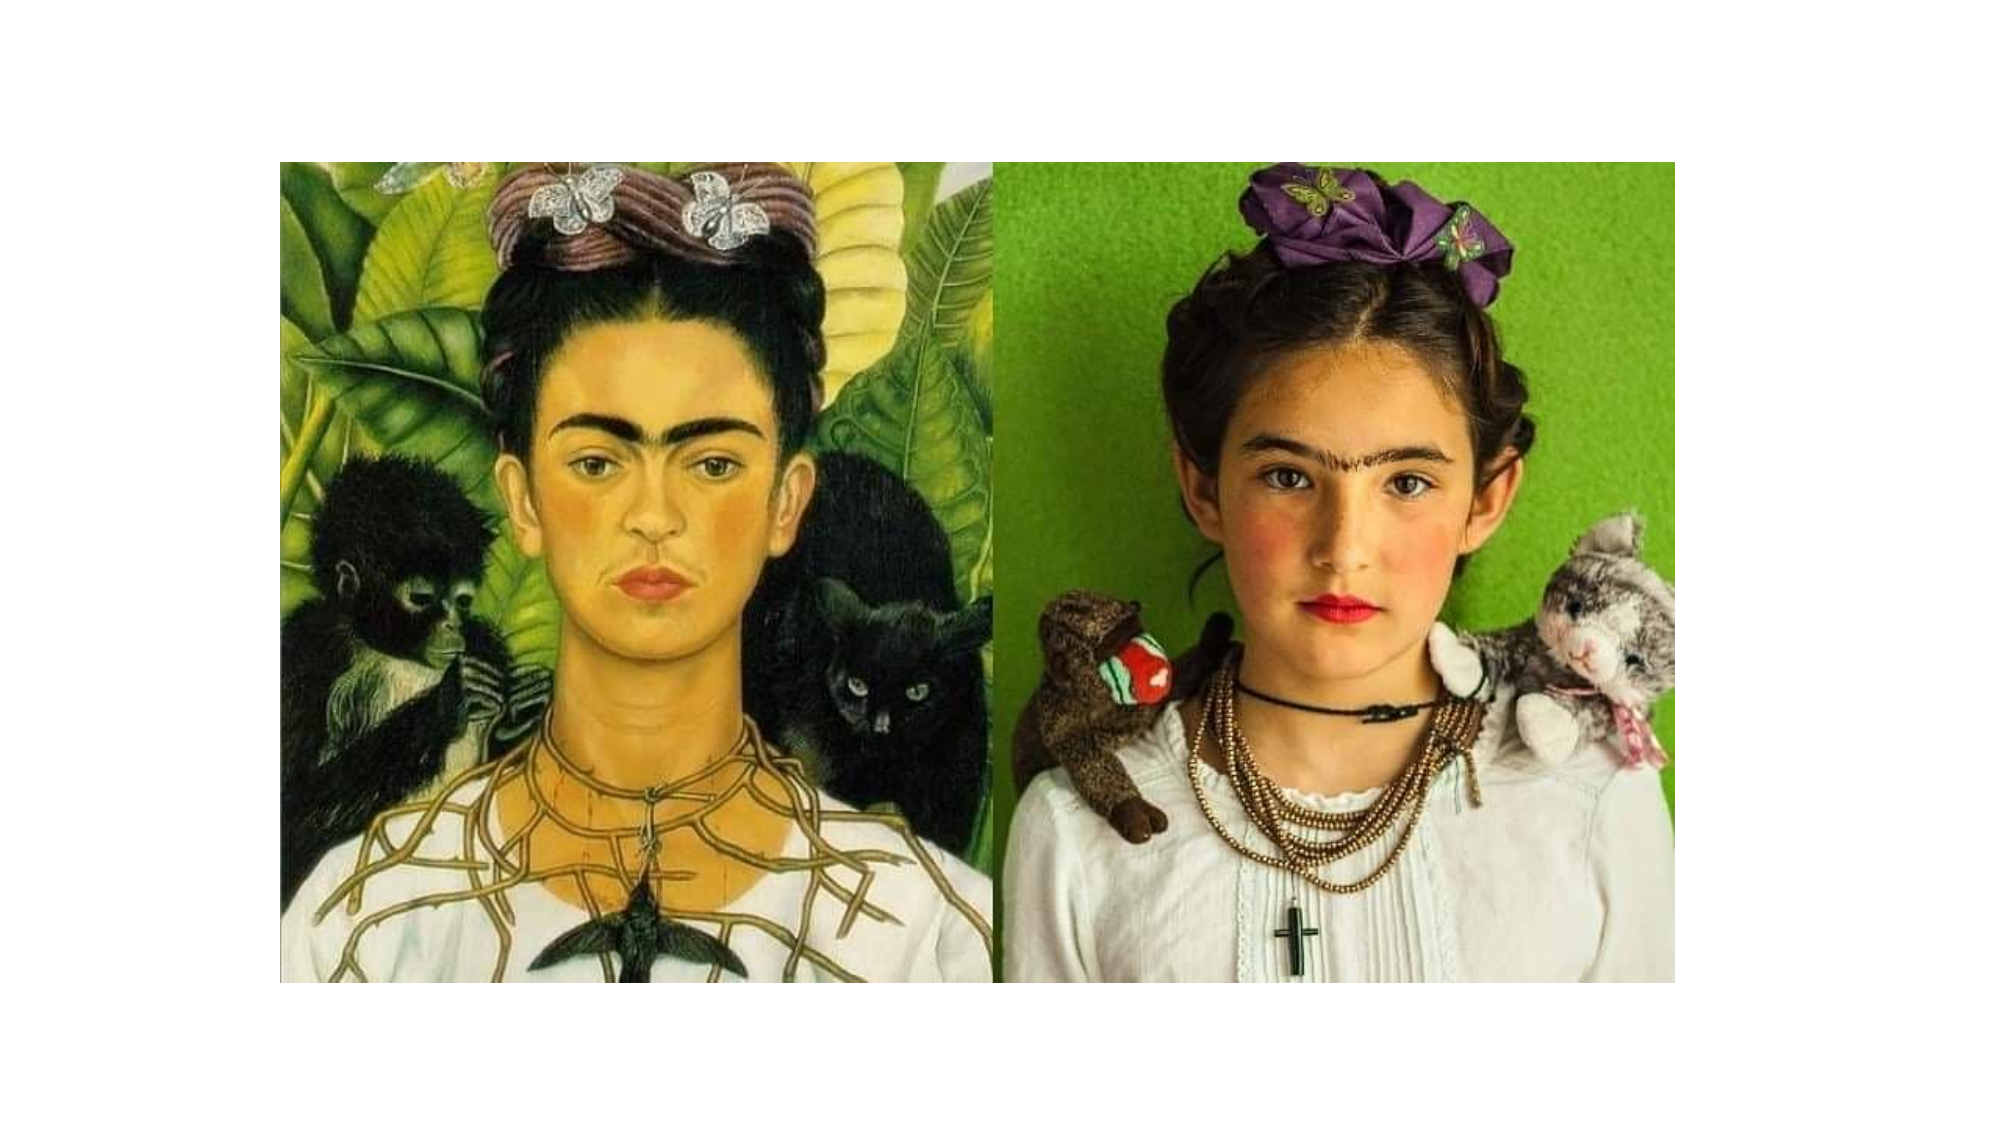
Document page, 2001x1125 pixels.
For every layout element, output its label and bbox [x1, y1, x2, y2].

picture [280, 162, 1675, 984]
